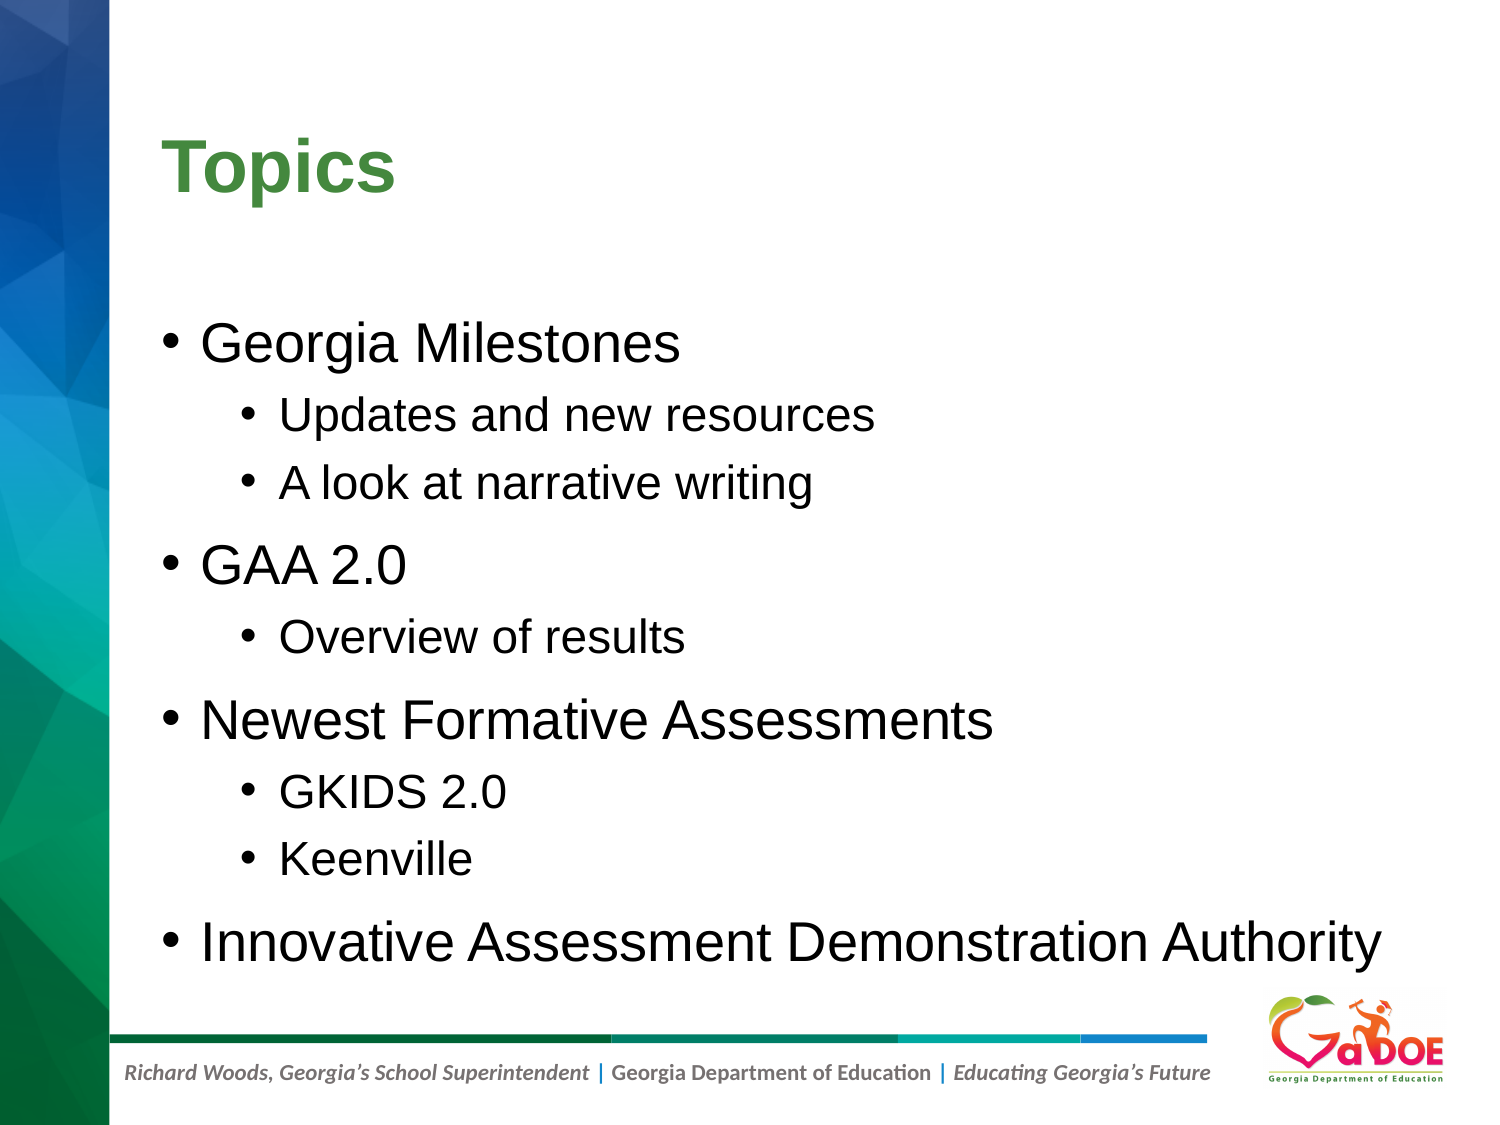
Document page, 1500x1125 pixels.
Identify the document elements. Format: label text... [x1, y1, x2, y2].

picture [0, 0, 110, 1125]
title Topics [146, 59, 1441, 278]
list Georgia Milestones Updates and new resources A look at narrative writing GAA 2.0 Overview of results Newest Formative Assessments GKIDS 2.0 Keenville Innovative Assessment Demonstration Authority [146, 299, 1441, 988]
picture [1263, 987, 1447, 1089]
